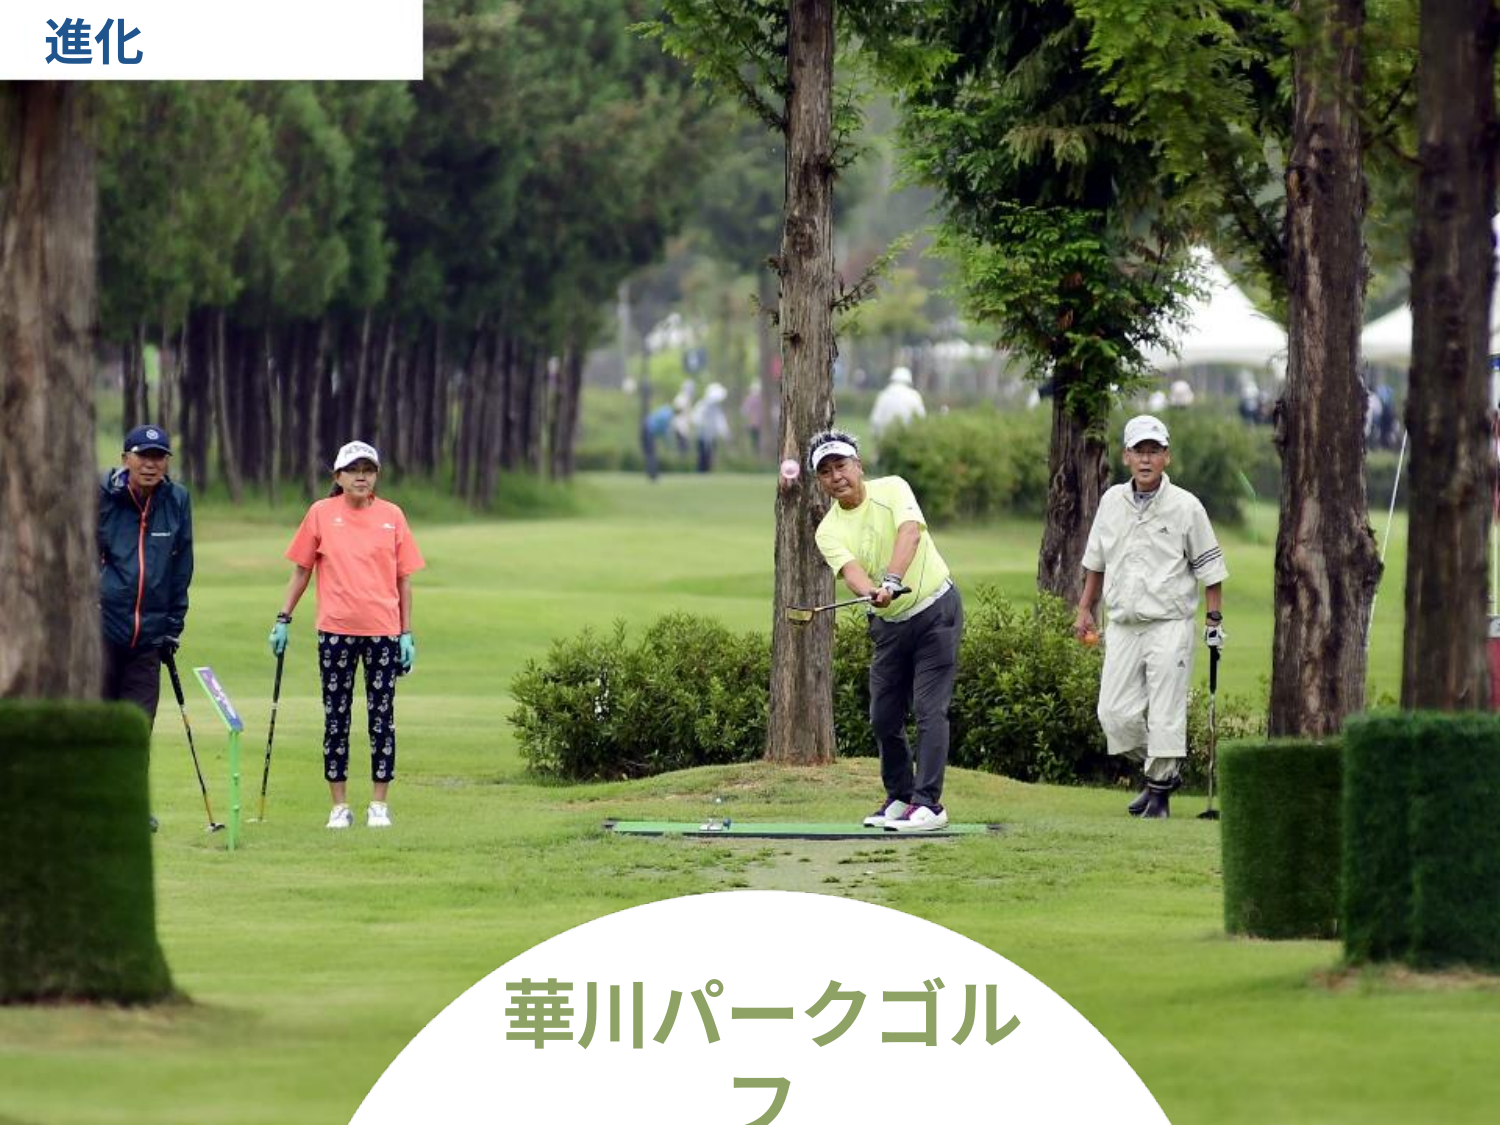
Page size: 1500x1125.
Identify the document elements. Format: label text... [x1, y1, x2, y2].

text_box 進化 [27, 5, 264, 76]
picture [0, 0, 1500, 1125]
